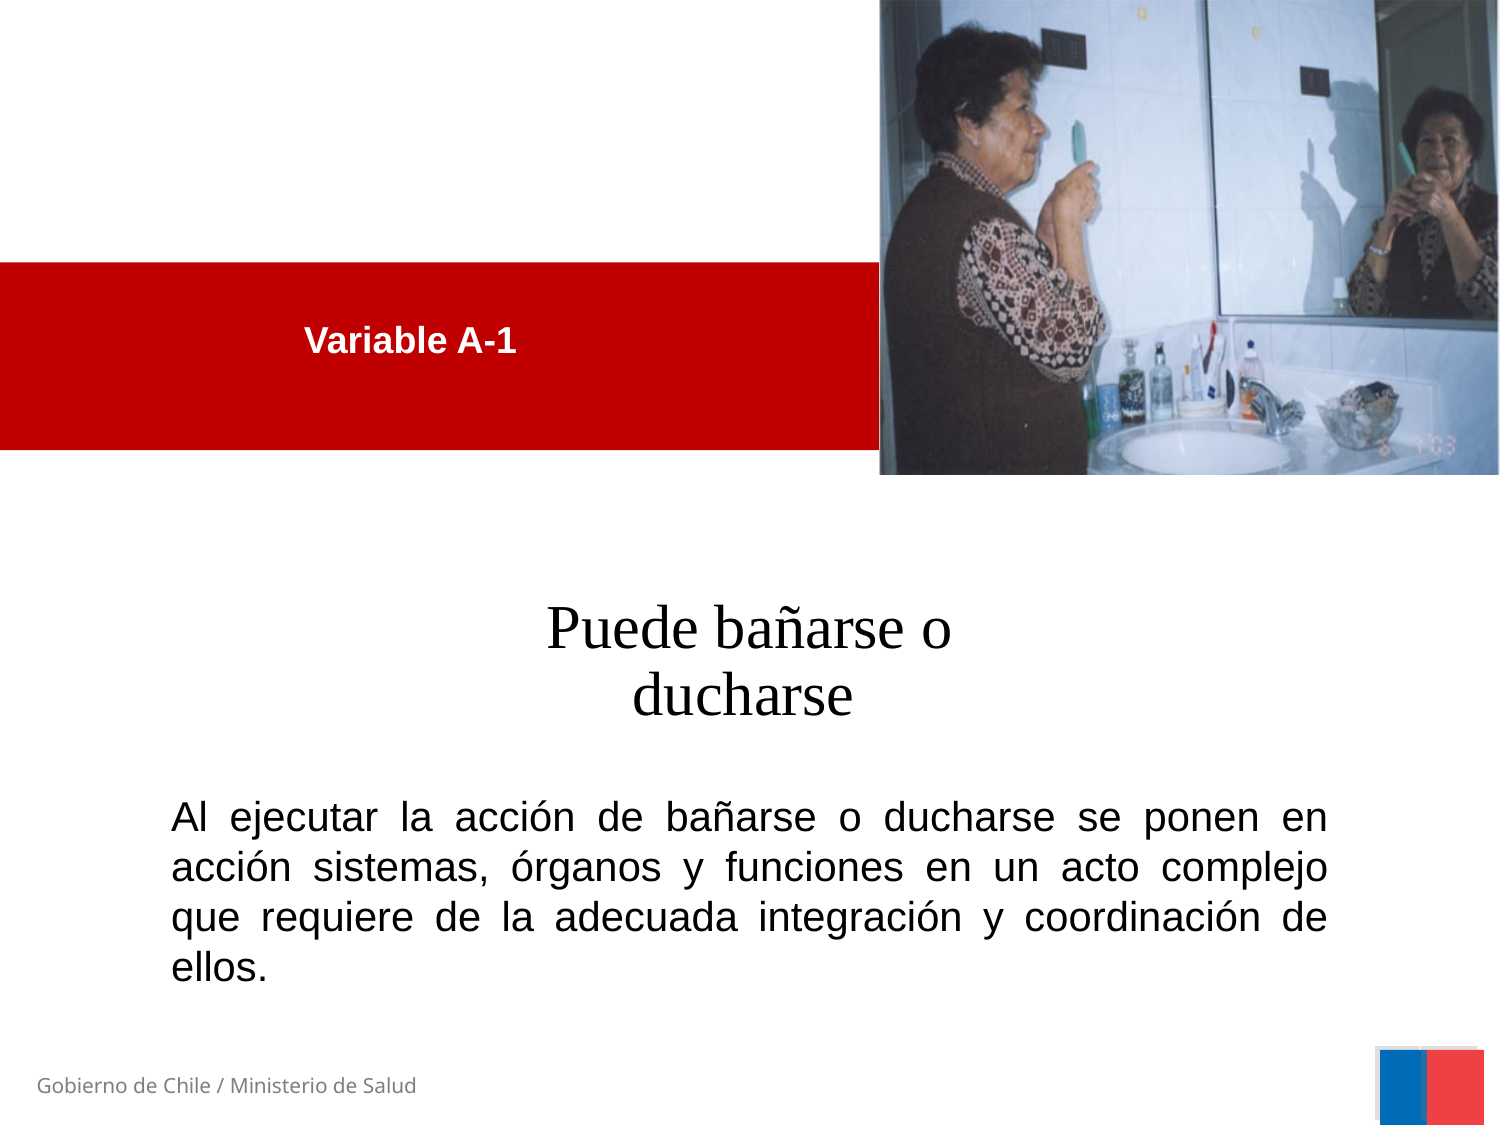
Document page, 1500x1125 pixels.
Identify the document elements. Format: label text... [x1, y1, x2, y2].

text_box [0, 262, 874, 451]
text_box Variable A-1 Puede bañarse o ducharse Al ejecutar la acción de bañarse o ducharse se ponen en acción sistemas, órganos y funciones en un acto complejo que requiere de la adecuada integración y coordinación de ellos. [156, 527, 1344, 997]
text_box Variable A-1 [70, 308, 750, 369]
picture [879, 0, 1500, 475]
